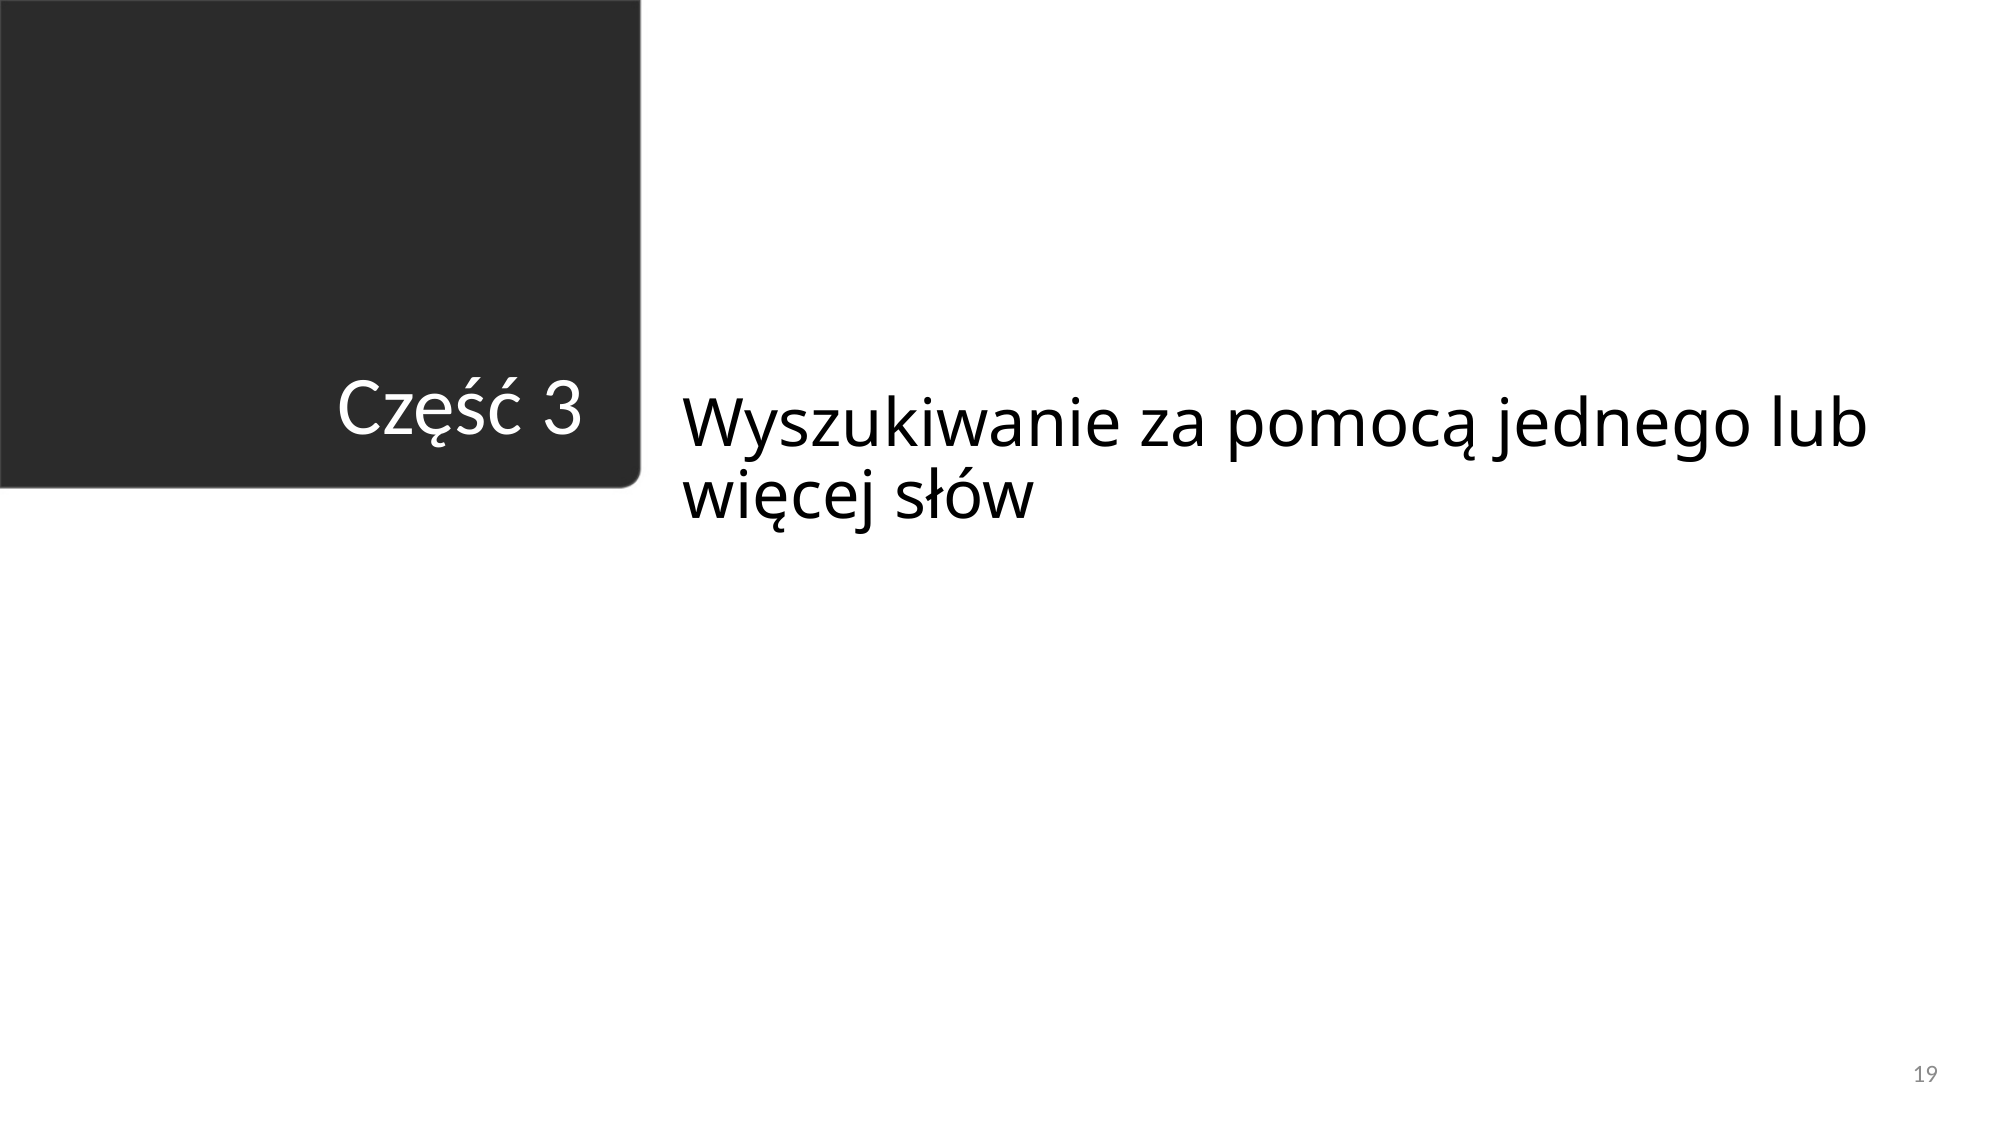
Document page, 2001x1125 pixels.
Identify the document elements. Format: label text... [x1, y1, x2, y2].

slide_number 19 [1733, 1042, 1954, 1103]
picture [0, 0, 2000, 1124]
title Część 3 [322, 404, 603, 461]
list Wyszukiwanie za pomocą jednego lub więcej słów [667, 381, 1938, 461]
